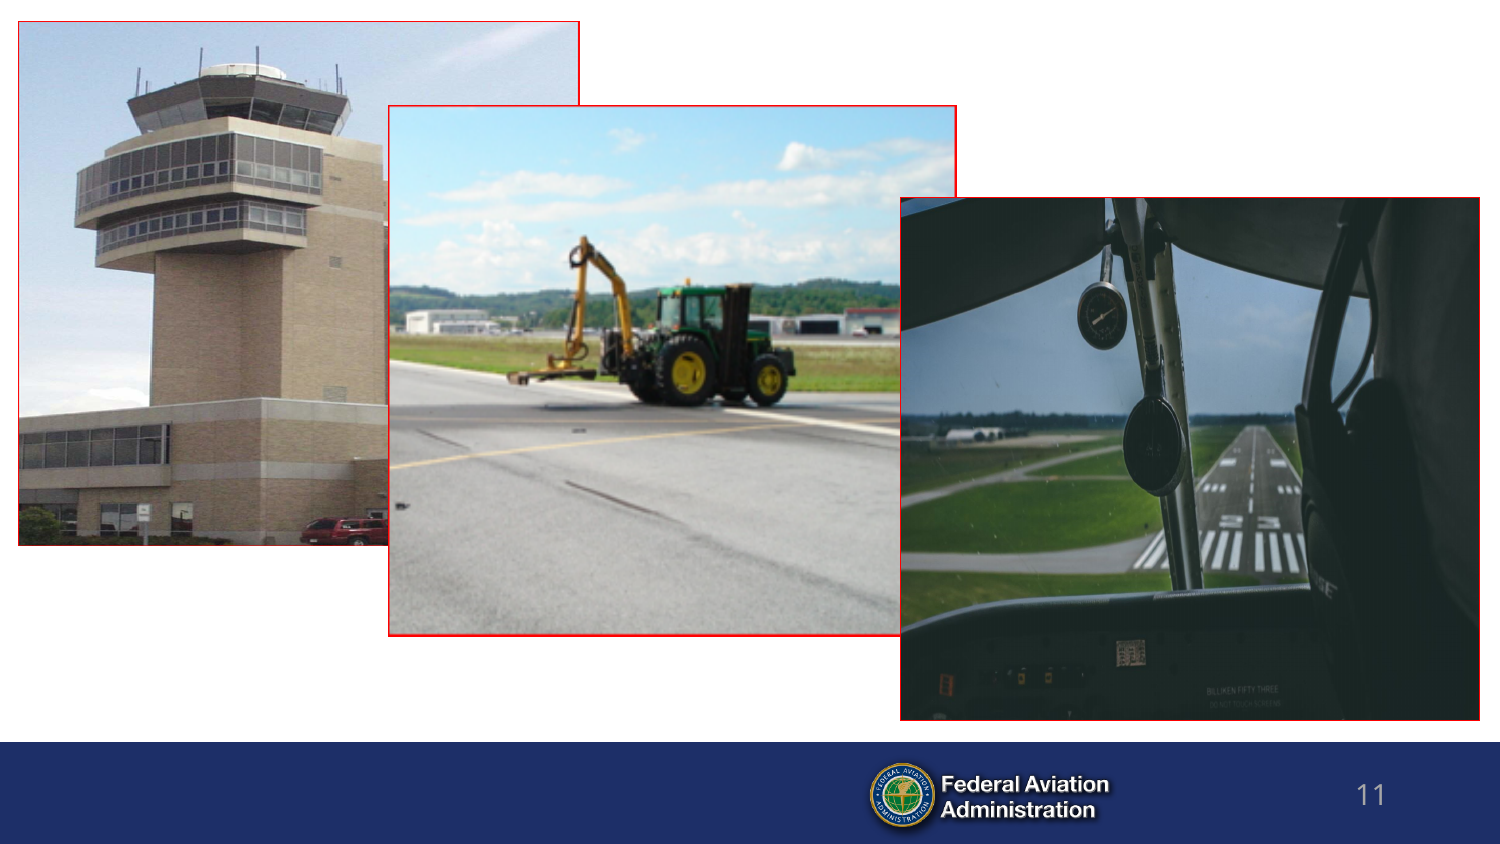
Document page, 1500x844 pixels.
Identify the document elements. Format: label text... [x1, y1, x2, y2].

slide_number 11 [1143, 768, 1404, 826]
picture [859, 752, 1120, 844]
picture [17, 20, 1480, 722]
